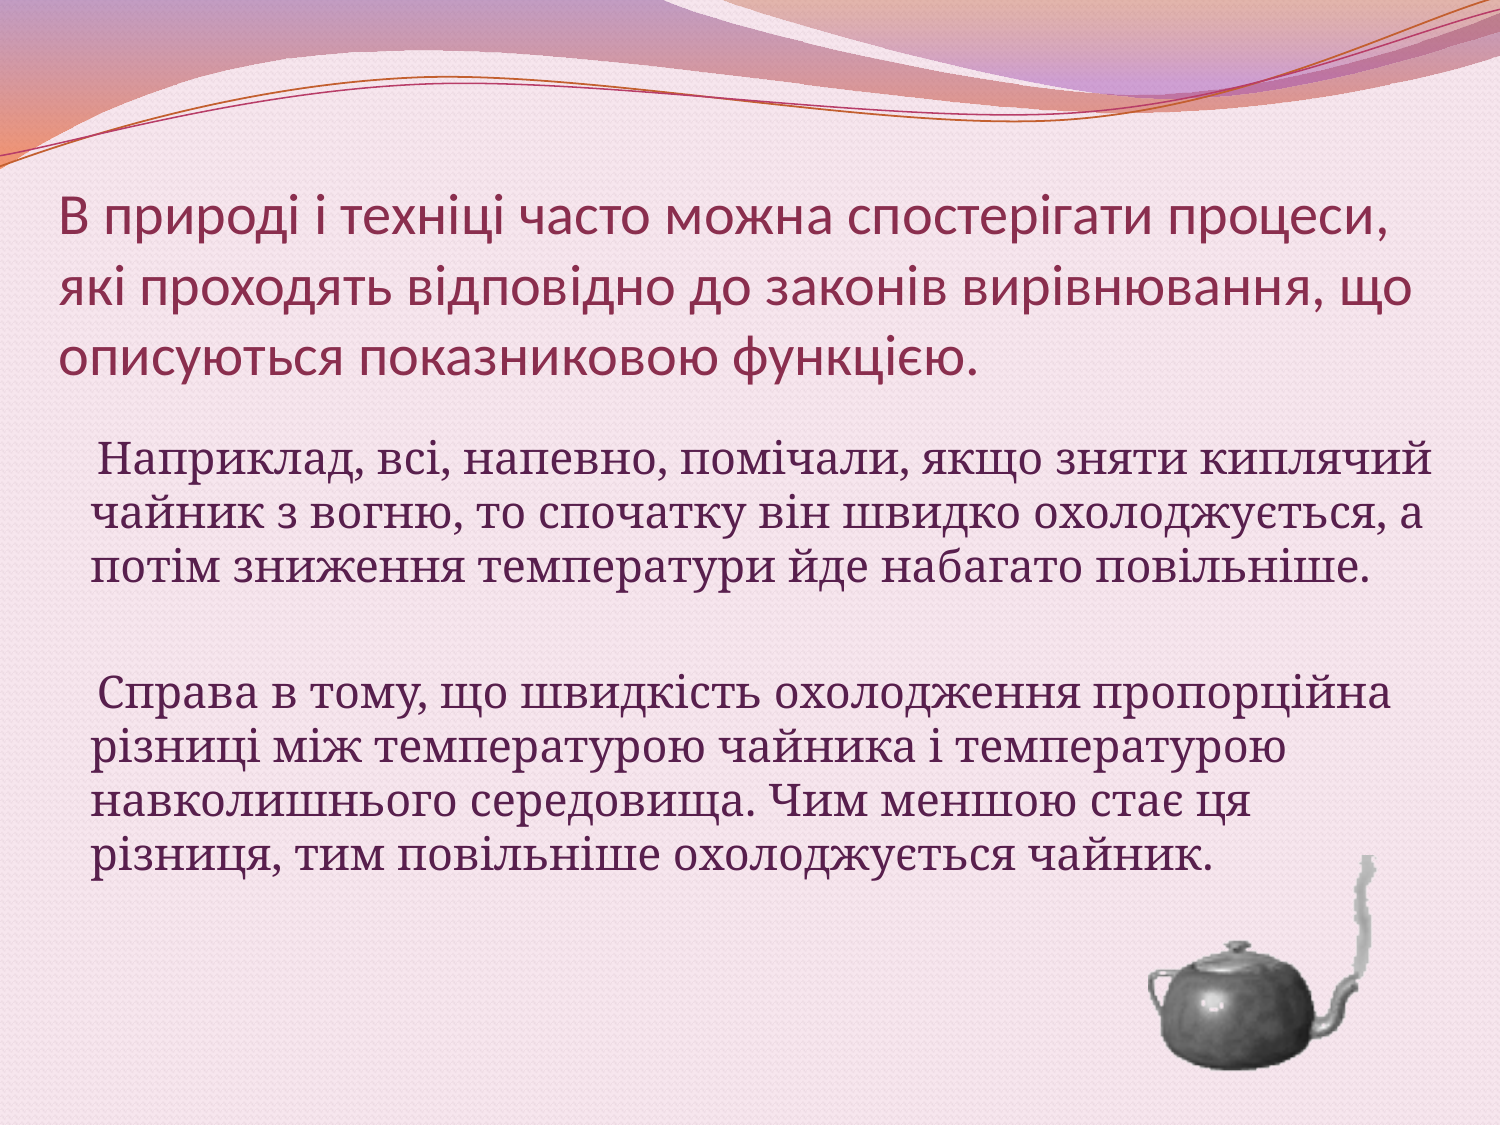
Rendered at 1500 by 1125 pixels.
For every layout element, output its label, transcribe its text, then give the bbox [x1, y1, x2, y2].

title В природі і техніці часто можна спостерігати процеси, які проходять відповідно до законів вирівнювання, що описуються показниковою функцією. [58, 82, 1460, 387]
list Наприклад, всі, напевно, помічали, якщо зняти киплячий чайник з вогню, то спочатку він швидко охолоджується, а потім зниження температури йде набагато повільніше. Справа в тому, що швидкість охолодження пропорційна різниці між температурою чайника і температурою навколишнього середовища. Чим меншою стає ця різниця, тим повільніше охолоджується чайник. [35, 421, 1454, 997]
picture [1148, 855, 1384, 1091]
